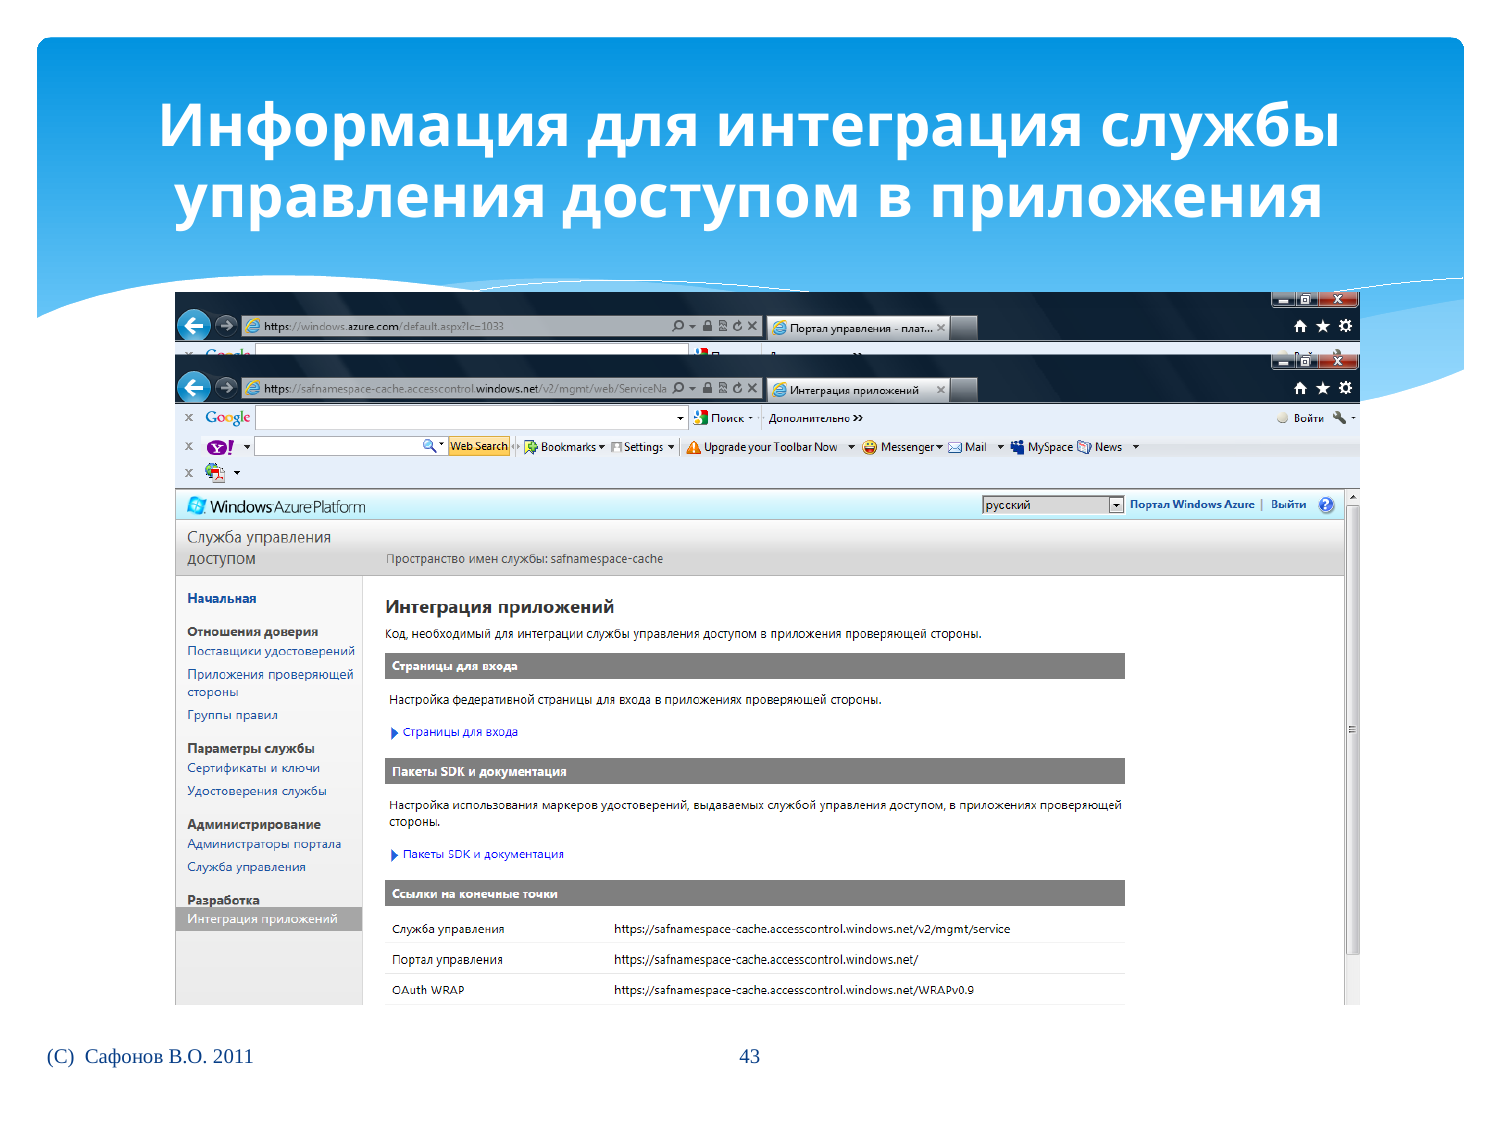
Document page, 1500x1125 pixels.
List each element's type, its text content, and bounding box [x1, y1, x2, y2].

slide_number 43 [654, 1025, 846, 1086]
footer (C) Сафонов В.О. 2011 [31, 1025, 653, 1086]
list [175, 292, 1360, 1006]
title Информация для интеграция службы управления доступом в приложения [75, 55, 1425, 261]
